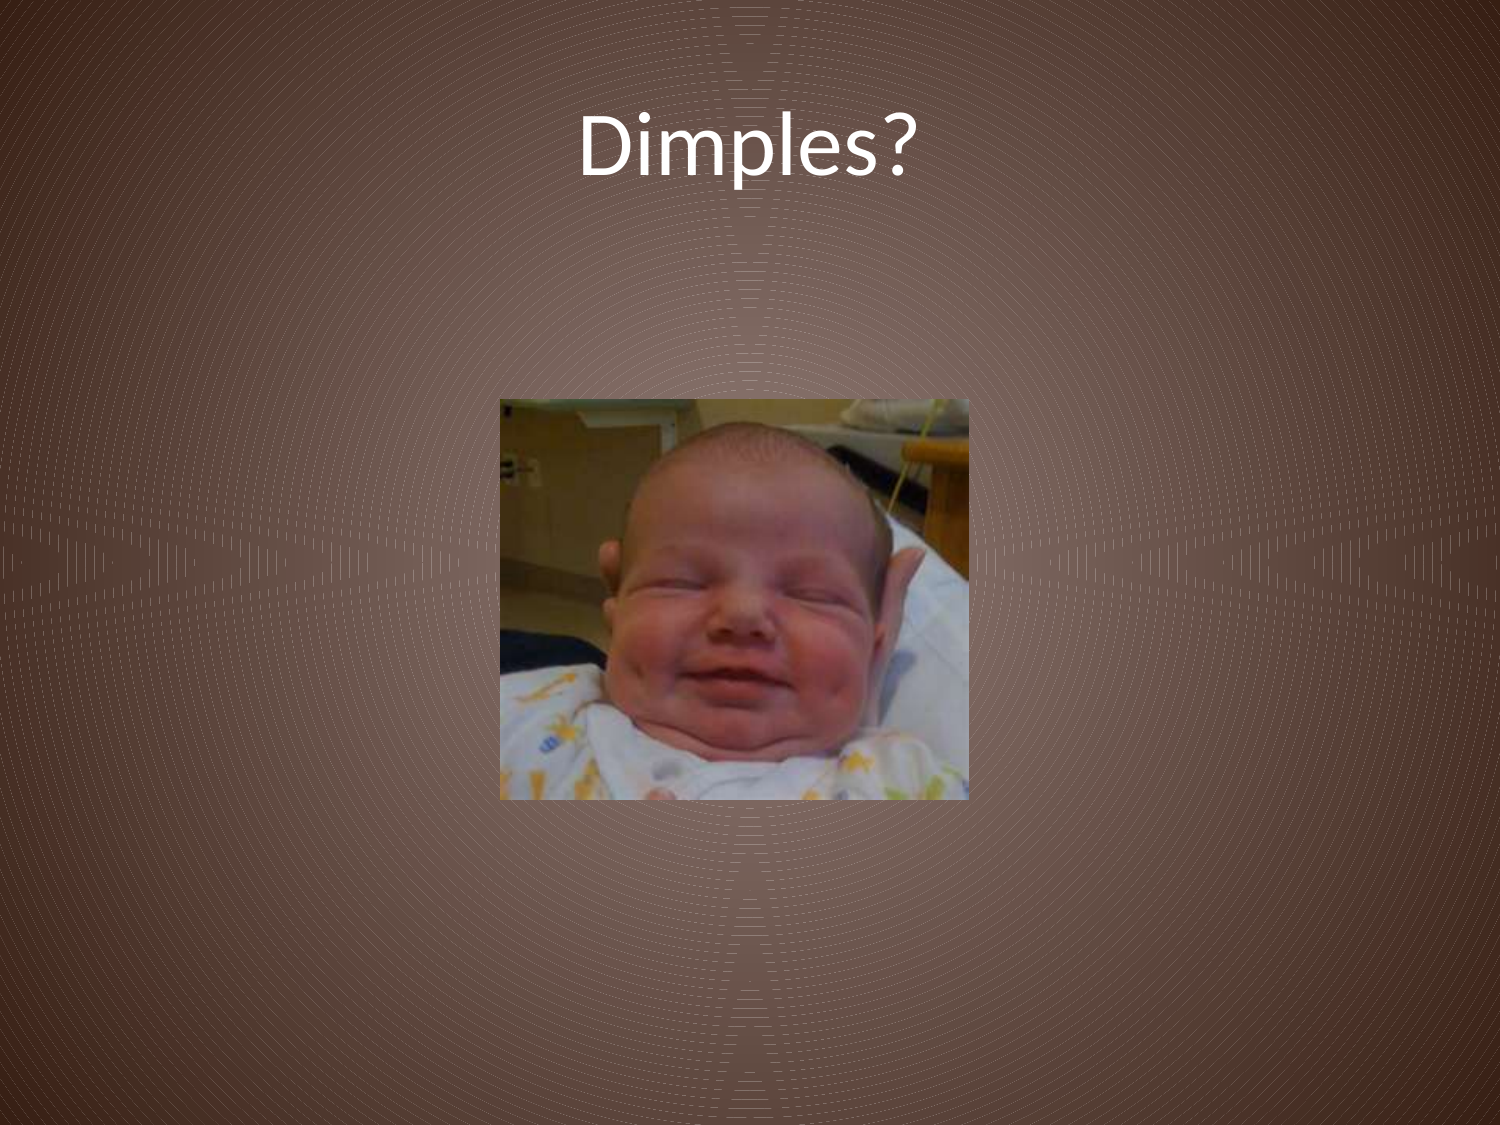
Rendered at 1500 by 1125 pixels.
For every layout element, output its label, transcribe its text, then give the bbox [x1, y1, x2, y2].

title Dimples? [75, 45, 1425, 233]
picture [499, 399, 969, 801]
